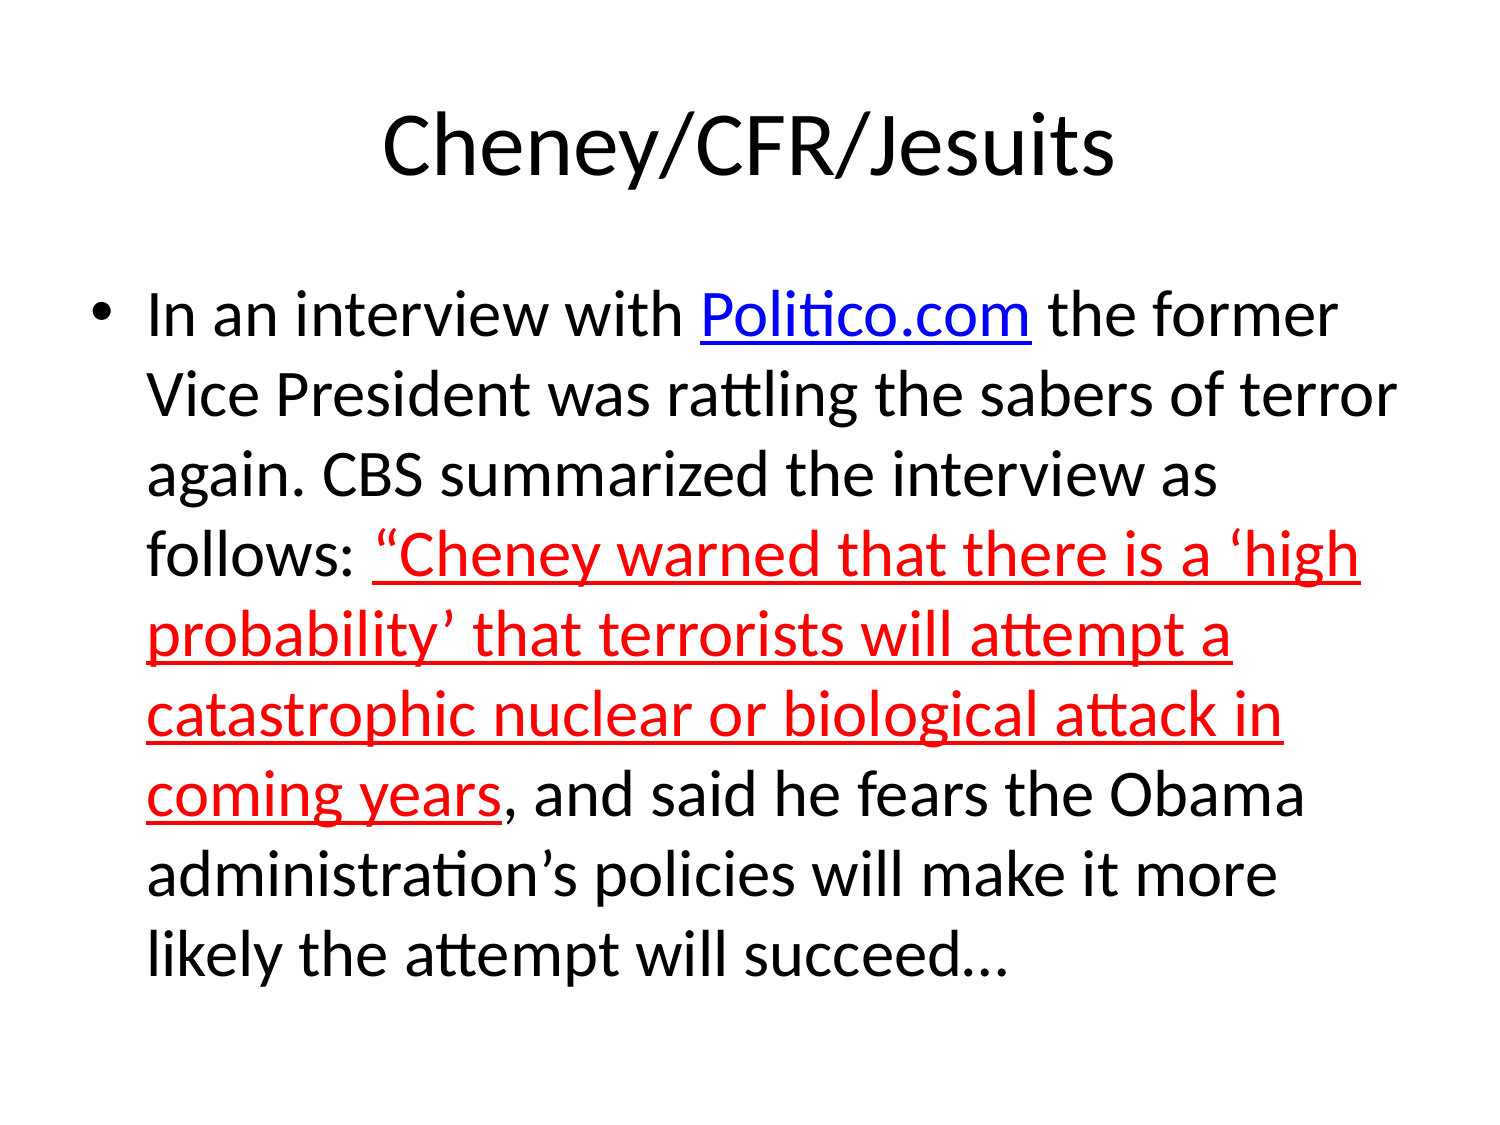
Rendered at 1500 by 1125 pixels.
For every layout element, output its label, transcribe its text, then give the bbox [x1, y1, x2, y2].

title Cheney/CFR/Jesuits [75, 45, 1425, 233]
list In an interview with Politico.com the former Vice President was rattling the sabers of terror again. CBS summarized the interview as follows: “Cheney warned that there is a ‘high probability’ that terrorists will attempt a catastrophic nuclear or biological attack in coming years, and said he fears the Obama administration’s policies will make it more likely the attempt will succeed… [75, 262, 1425, 1005]
